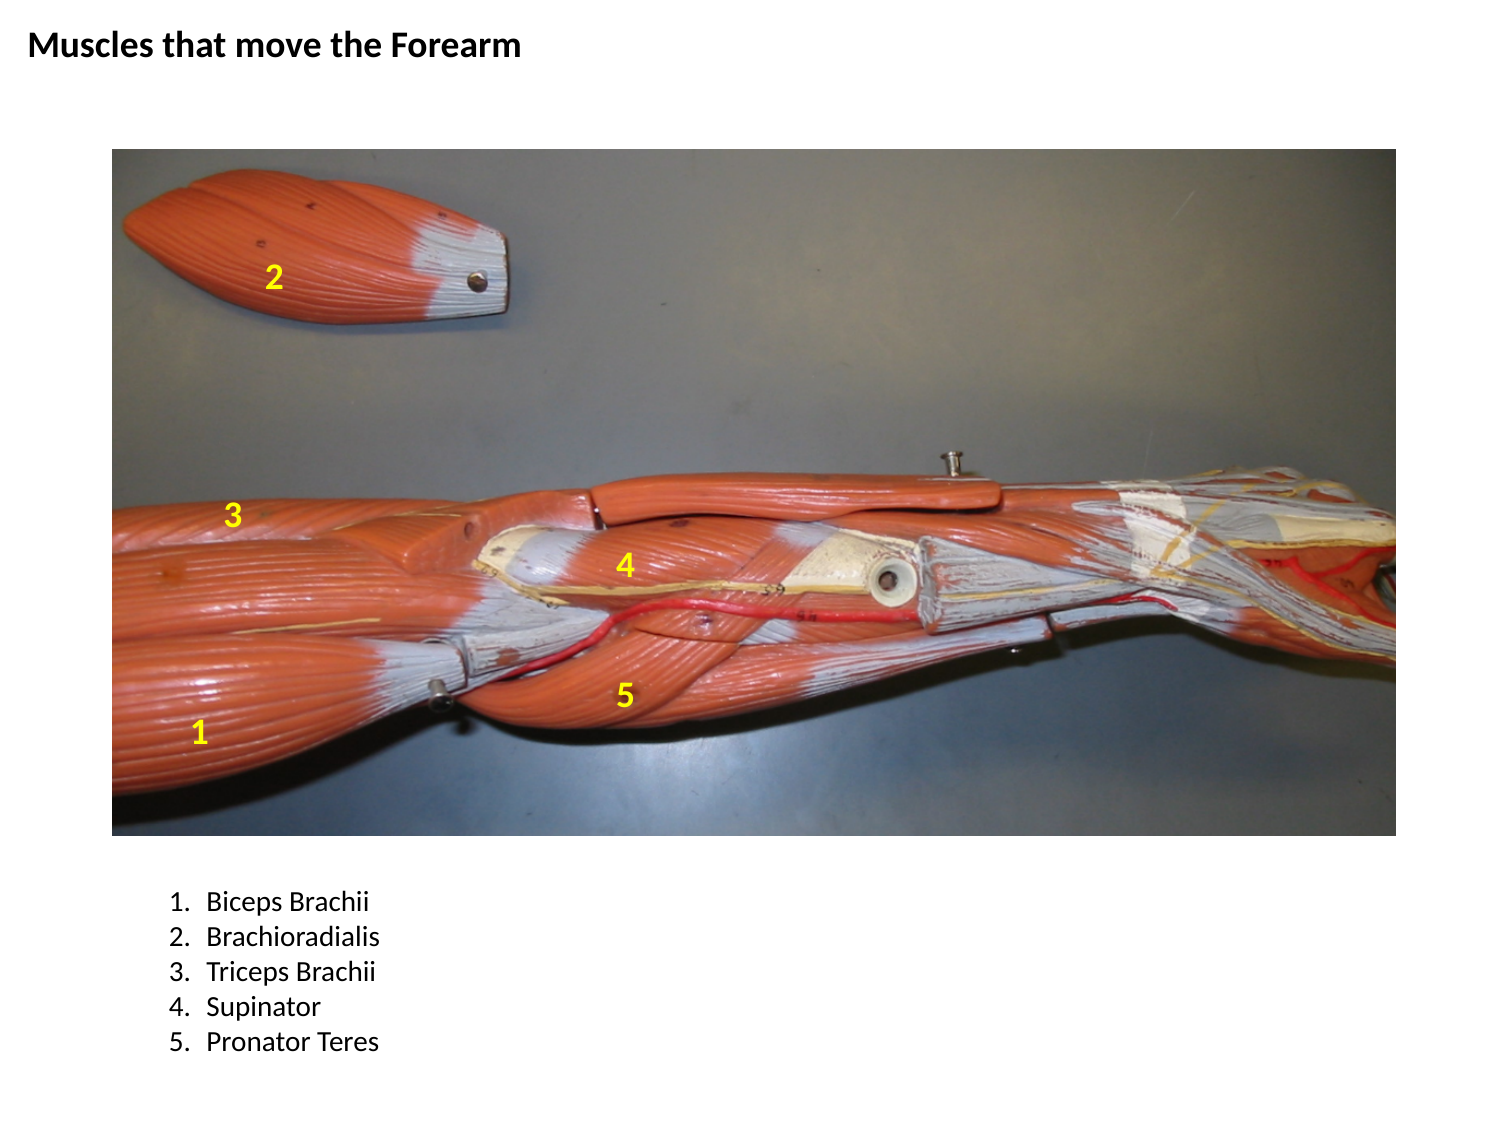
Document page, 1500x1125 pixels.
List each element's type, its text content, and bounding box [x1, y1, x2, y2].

text_box Biceps Brachii Brachioradialis Triceps Brachii Supinator Pronator Teres [154, 874, 396, 1065]
picture [112, 149, 1397, 836]
text_box Muscles that move the Forearm [12, 12, 825, 73]
